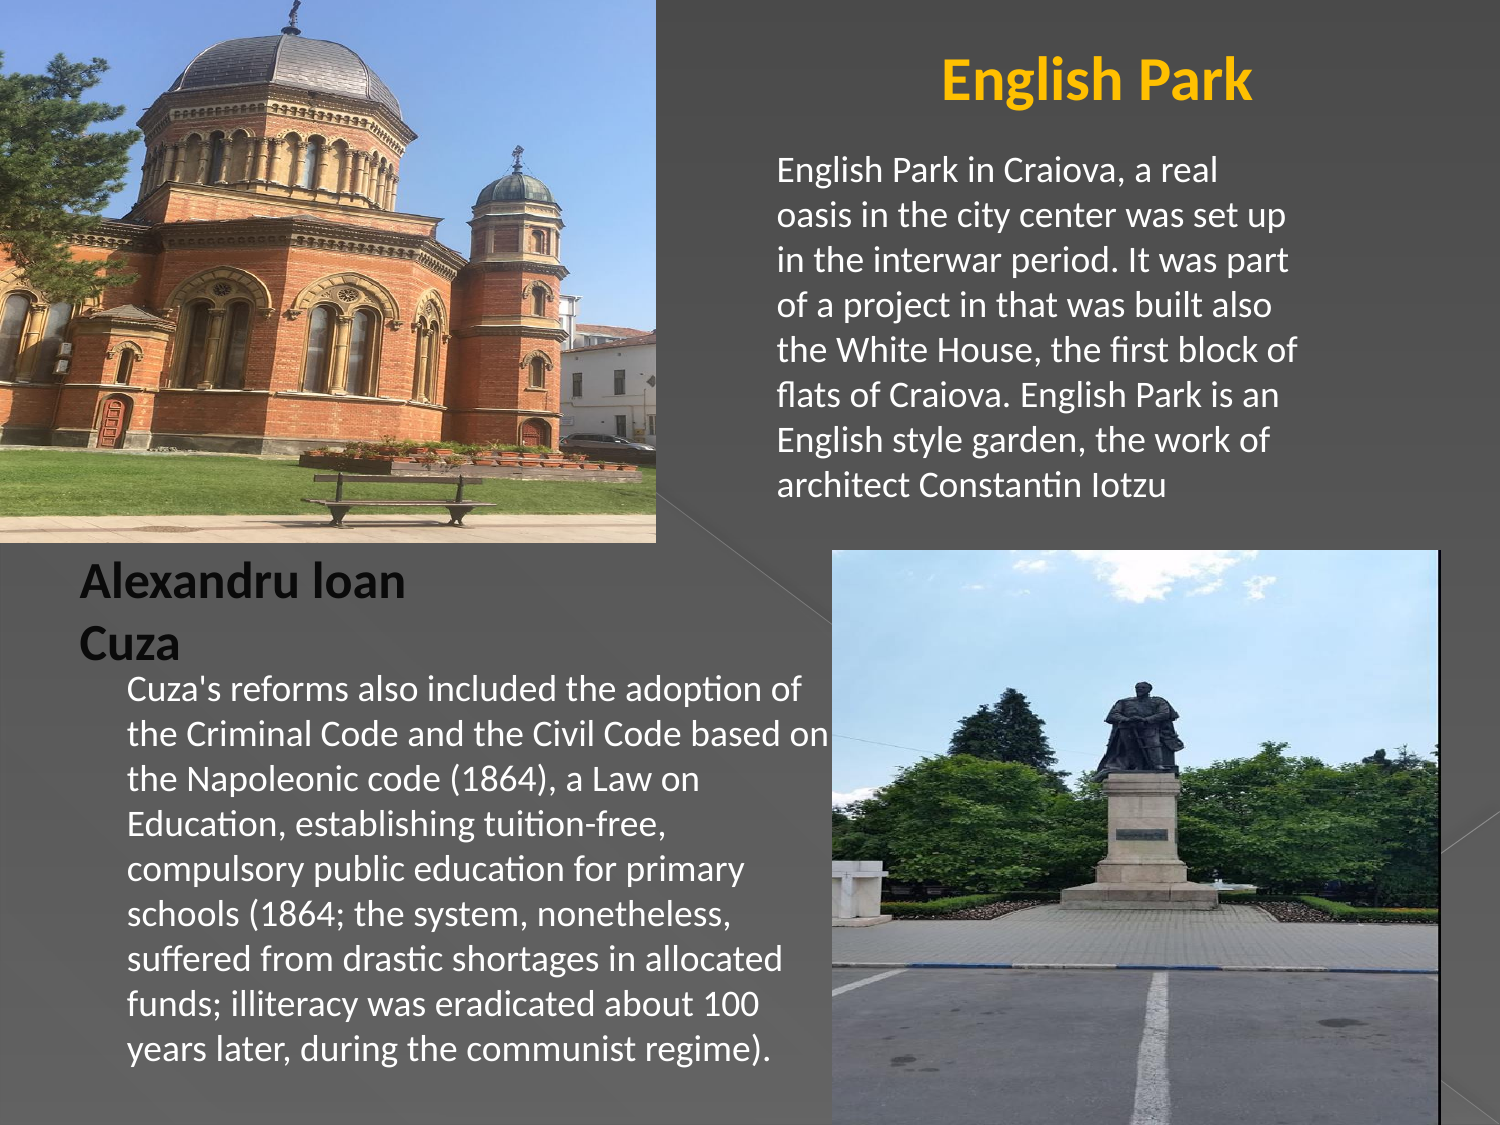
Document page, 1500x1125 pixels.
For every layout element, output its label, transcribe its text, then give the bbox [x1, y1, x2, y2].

text_box English Park [927, 30, 1294, 121]
picture [832, 550, 1442, 1125]
text_box English Park in Craiova, a real oasis in the city center was set up in the interwar period. It was part of a project in that was built also the White House, the first block of flats of Craiova. English Park is an English style garden, the work of architect Constantin Iotzu [761, 137, 1317, 512]
text_box Alexandru loan Cuza [64, 545, 479, 679]
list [0, 0, 656, 543]
text_box Cuza's reforms also included the adoption of the Criminal Code and the Civil Code based on the Napoleonic code (1864), a Law on Education, establishing tuition-free, compulsory public education for primary schools (1864; the system, nonetheless, suffered from drastic shortages in allocated funds; illiteracy was eradicated about 100 years later, during the communist regime). [112, 656, 822, 1077]
